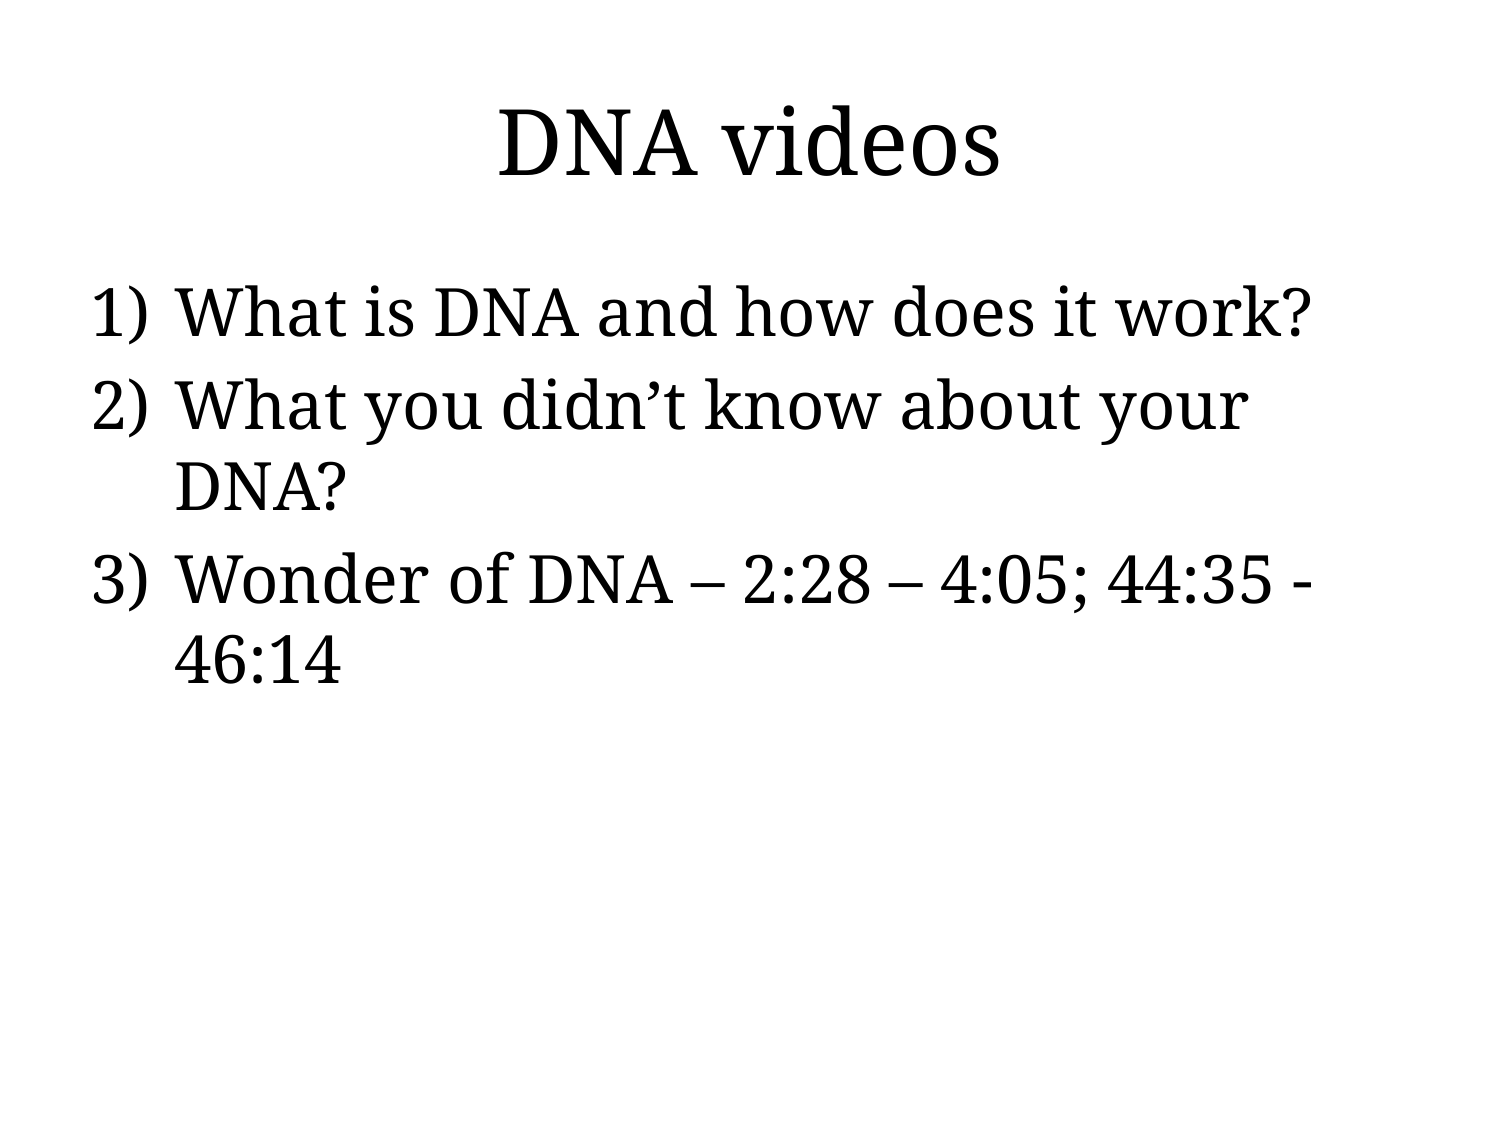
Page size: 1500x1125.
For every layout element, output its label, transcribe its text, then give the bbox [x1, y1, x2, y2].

title DNA videos [75, 45, 1425, 233]
list What is DNA and how does it work? What you didn’t know about your DNA? Wonder of DNA – 2:28 – 4:05; 44:35 - 46:14 [75, 262, 1425, 1005]
